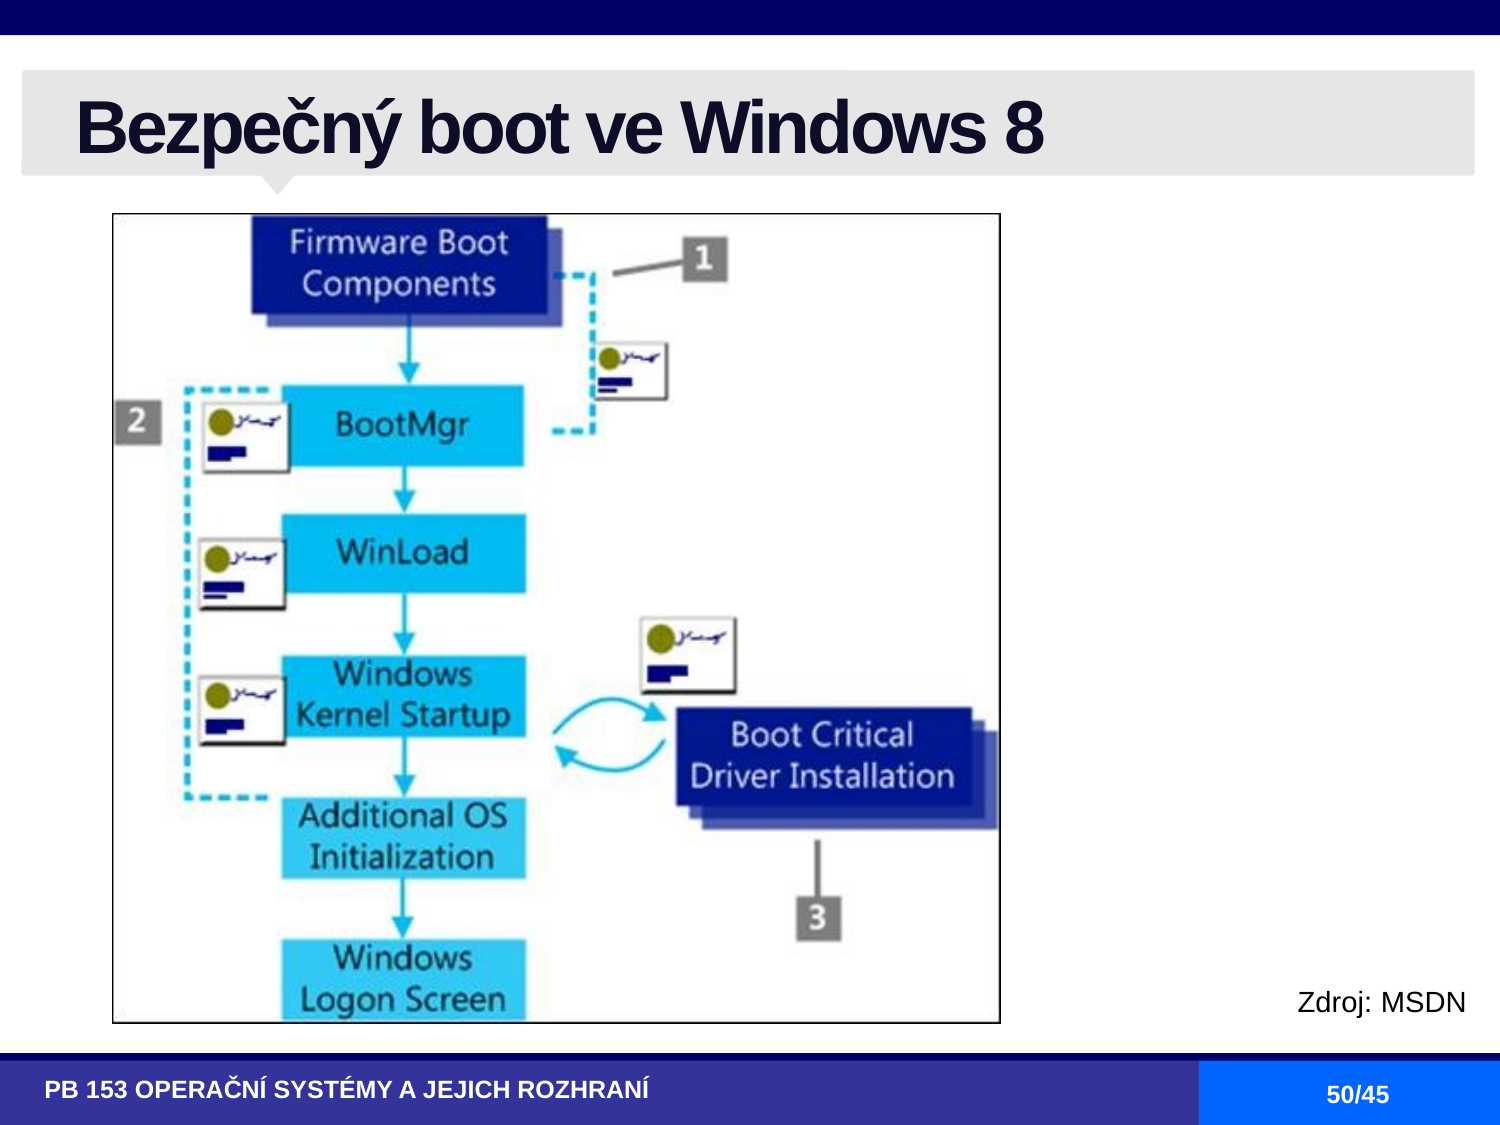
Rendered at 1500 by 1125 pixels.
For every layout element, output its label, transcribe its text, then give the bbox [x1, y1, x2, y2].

picture [111, 213, 1001, 1024]
text_box Zdroj: MSDN [1283, 975, 1482, 1026]
title Bezpečný boot ve Windows 8 [74, 44, 1471, 209]
footer PB 153 OPERAČNÍ SYSTÉMY A JEJICH ROZHRANÍ [29, 1065, 1200, 1125]
